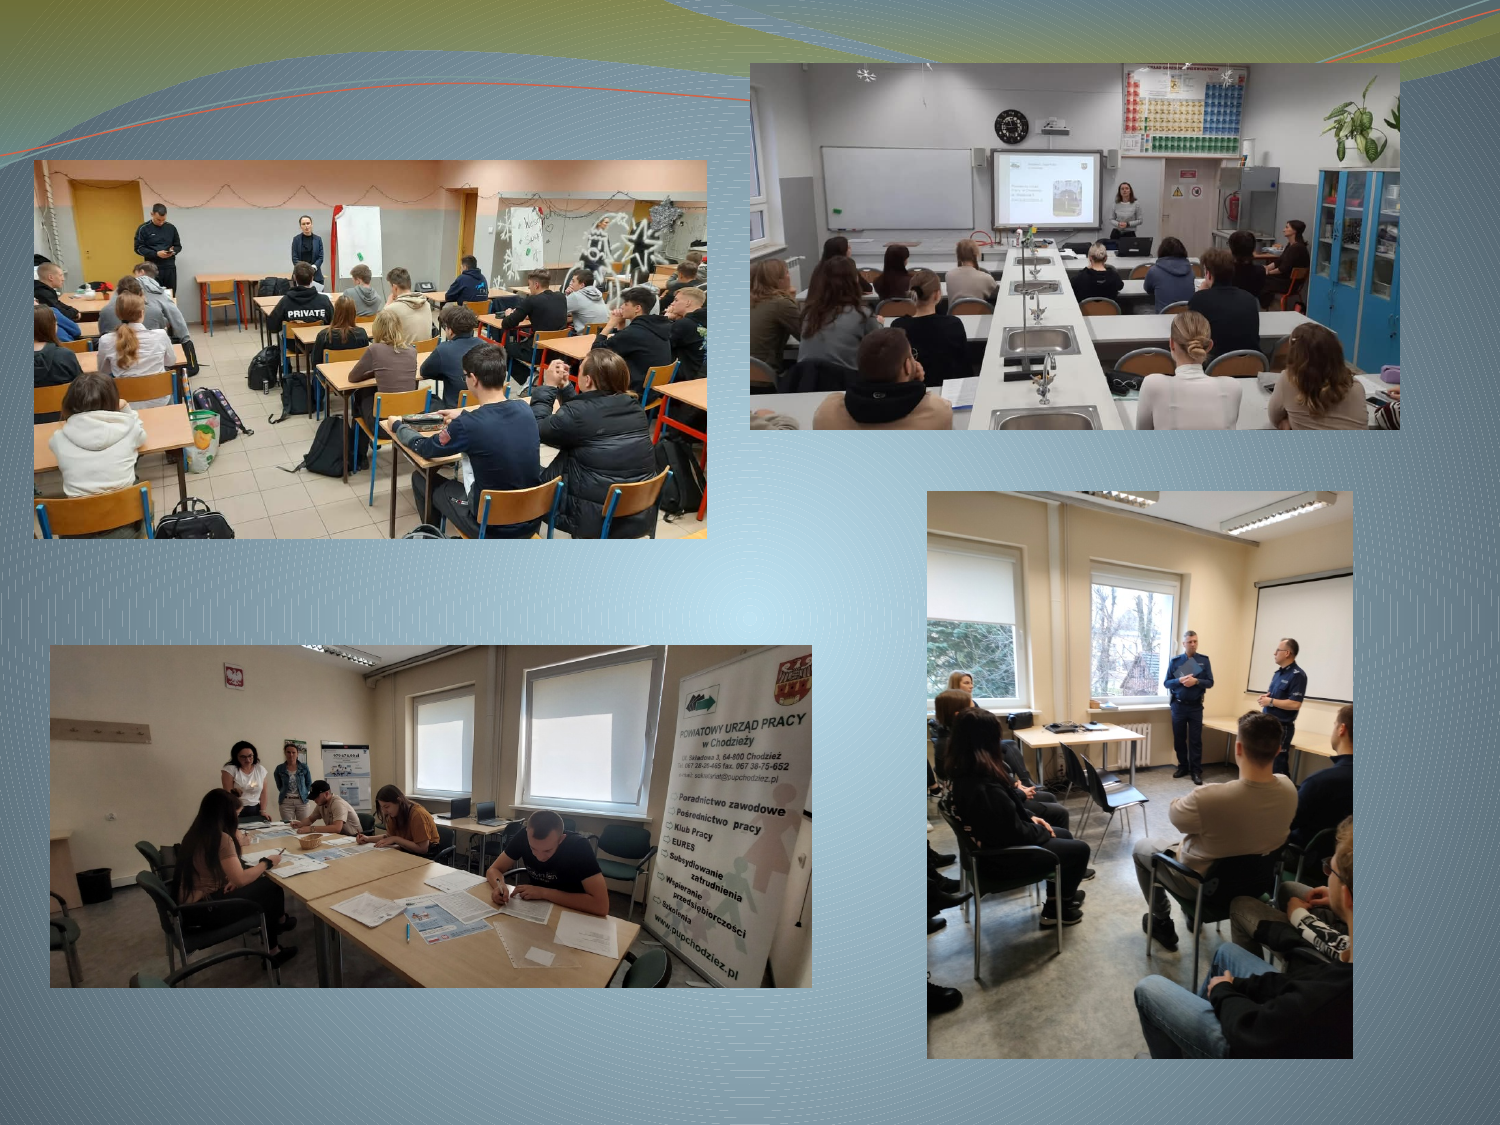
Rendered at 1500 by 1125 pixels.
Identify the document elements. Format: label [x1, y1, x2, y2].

picture [926, 491, 1353, 1059]
picture [50, 644, 812, 988]
picture [34, 160, 707, 540]
picture [749, 63, 1400, 430]
